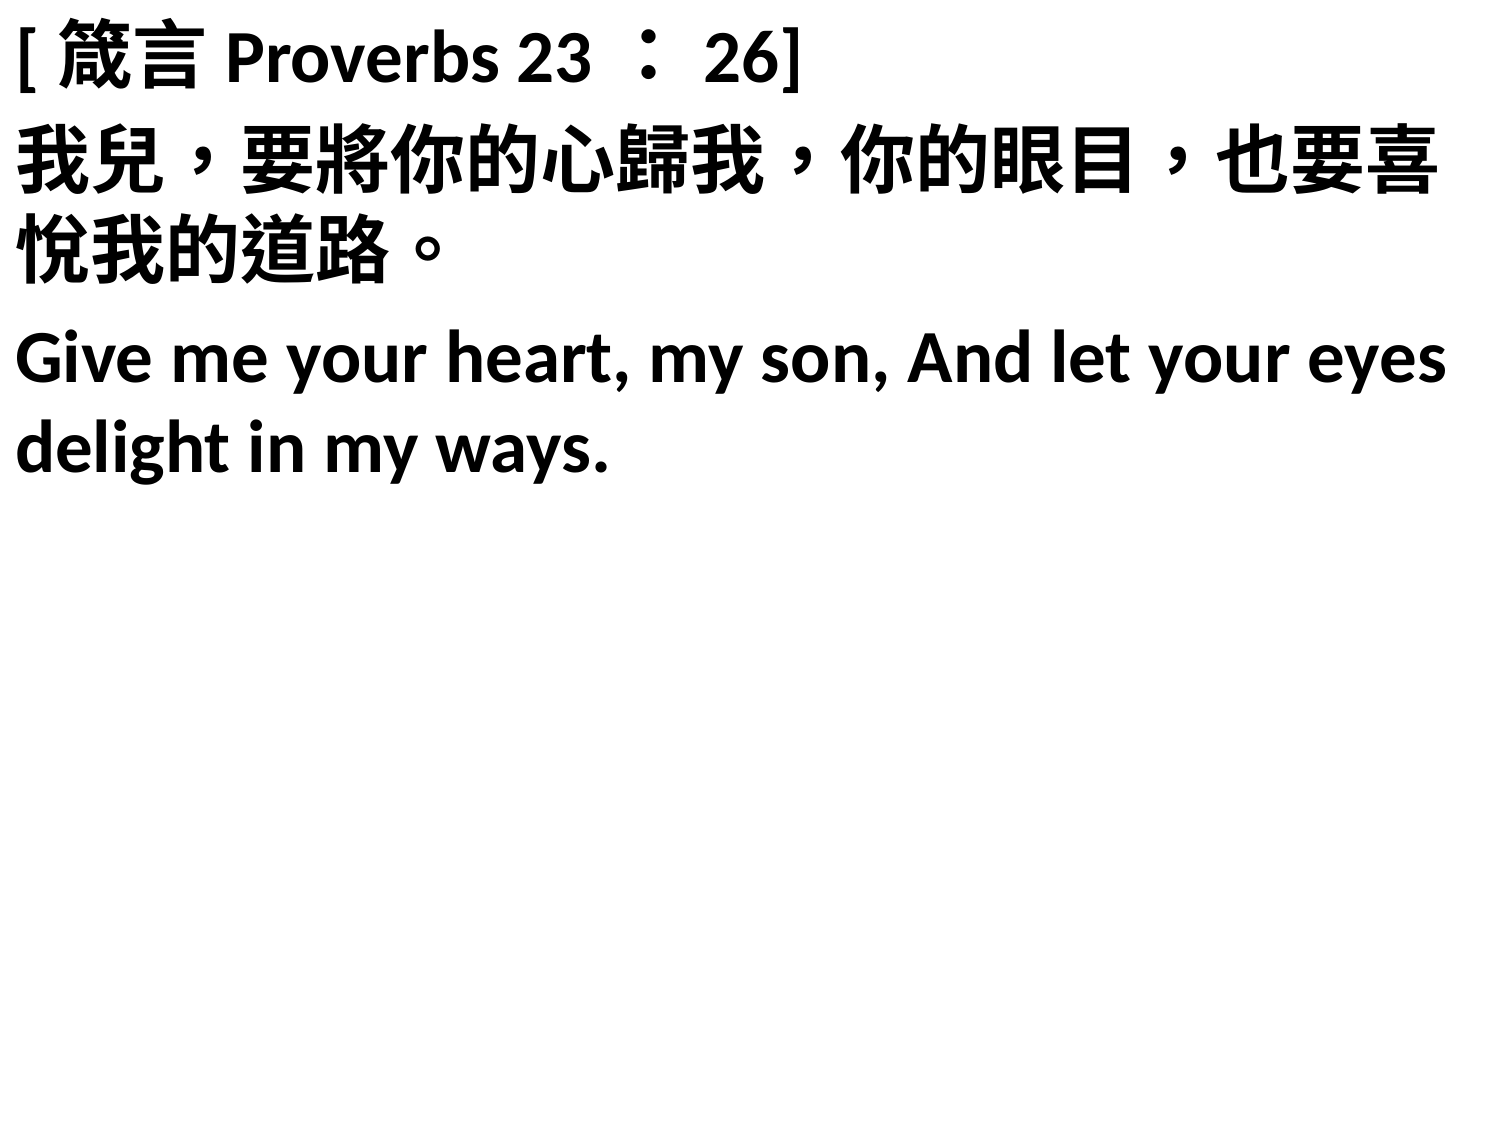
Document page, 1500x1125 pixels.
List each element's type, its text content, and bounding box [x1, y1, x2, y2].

subtitle [箴言Proverbs 23：26] 我兒，要將你的心歸我，你的眼目，也要喜悅我的道路。 Give me your heart, my son, And let your eyes delight in my ways. [0, 0, 1500, 1125]
